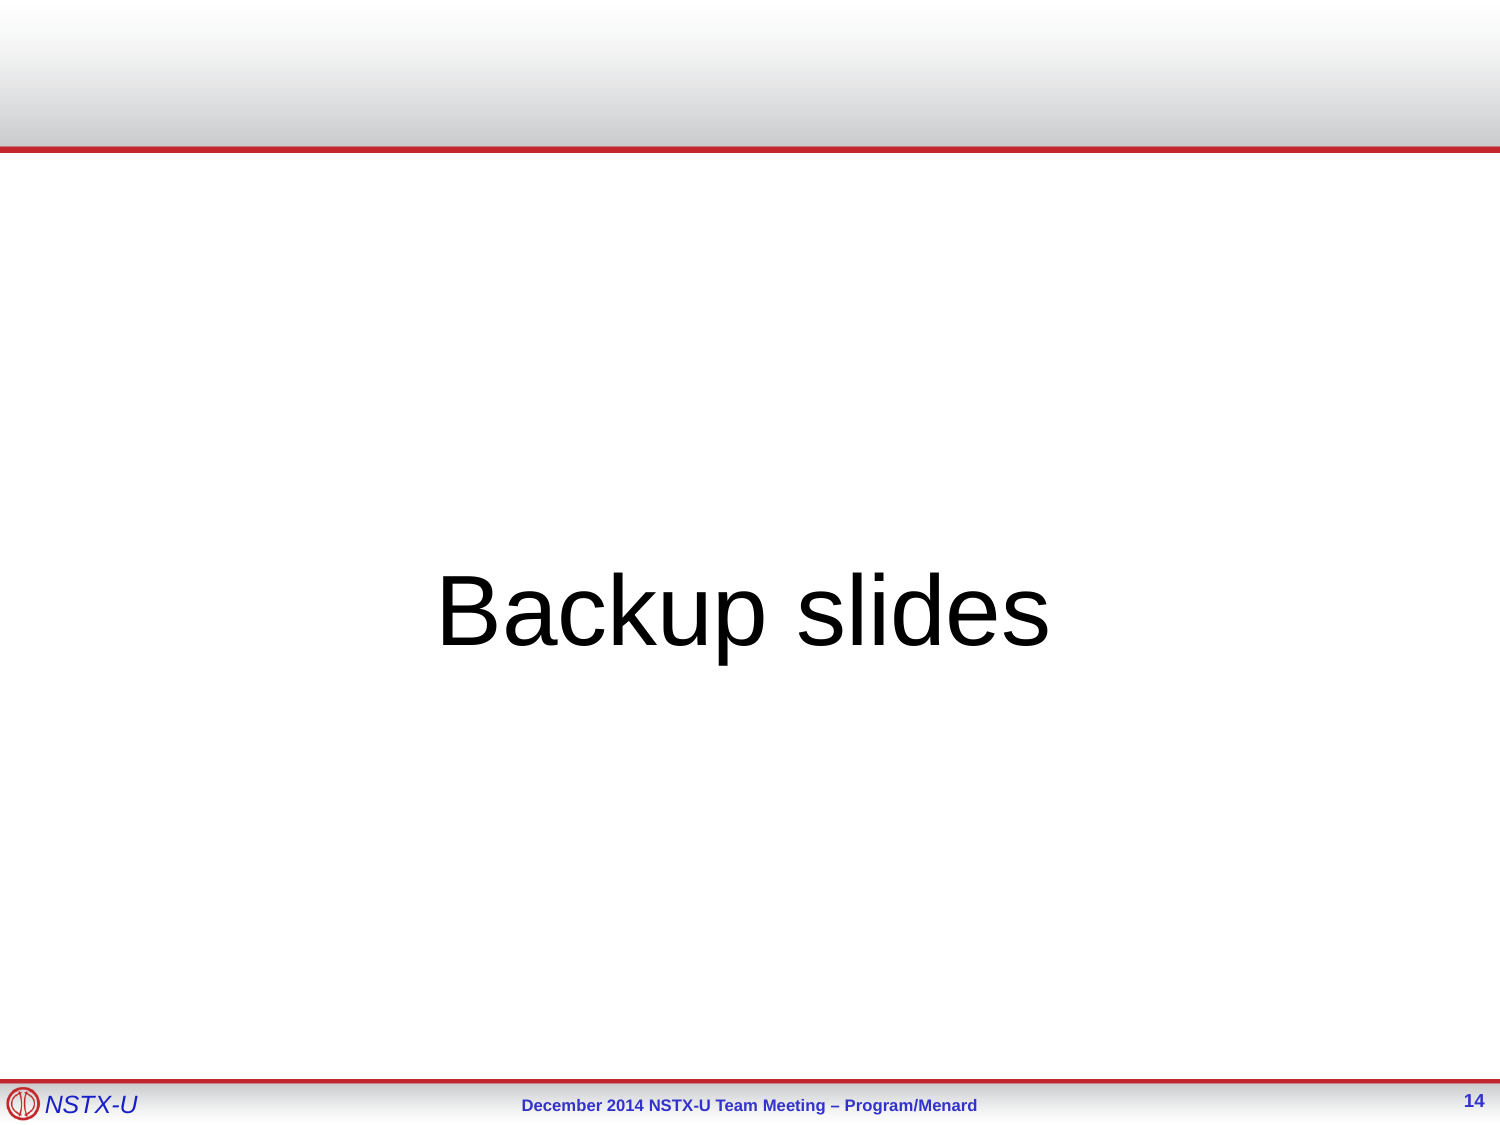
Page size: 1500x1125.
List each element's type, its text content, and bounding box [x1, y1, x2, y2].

slide_number 14 [1374, 1087, 1500, 1113]
picture [0, 1079, 1500, 1125]
list Backup slides [24, 537, 1463, 688]
